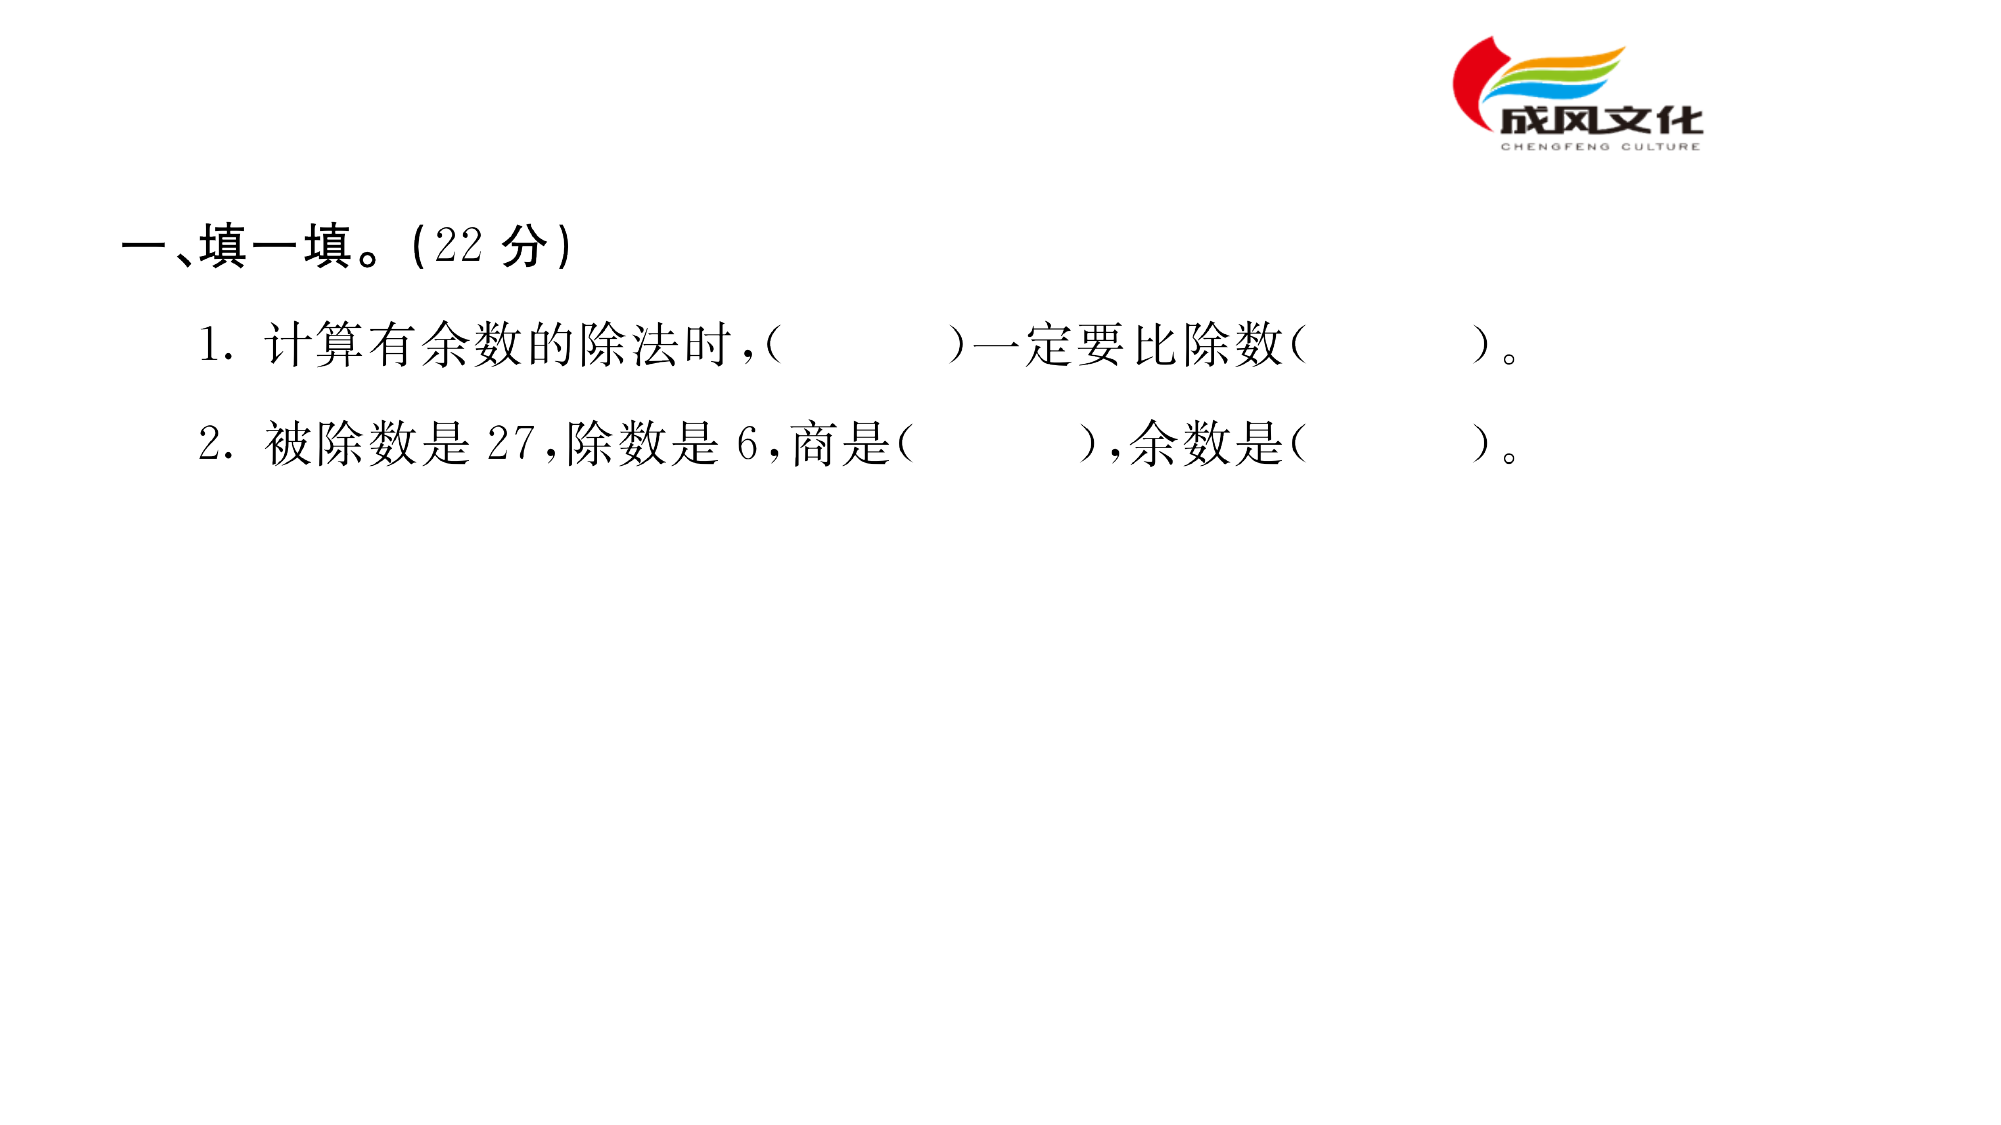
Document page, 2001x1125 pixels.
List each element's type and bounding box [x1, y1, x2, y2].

picture [118, 30, 2000, 483]
